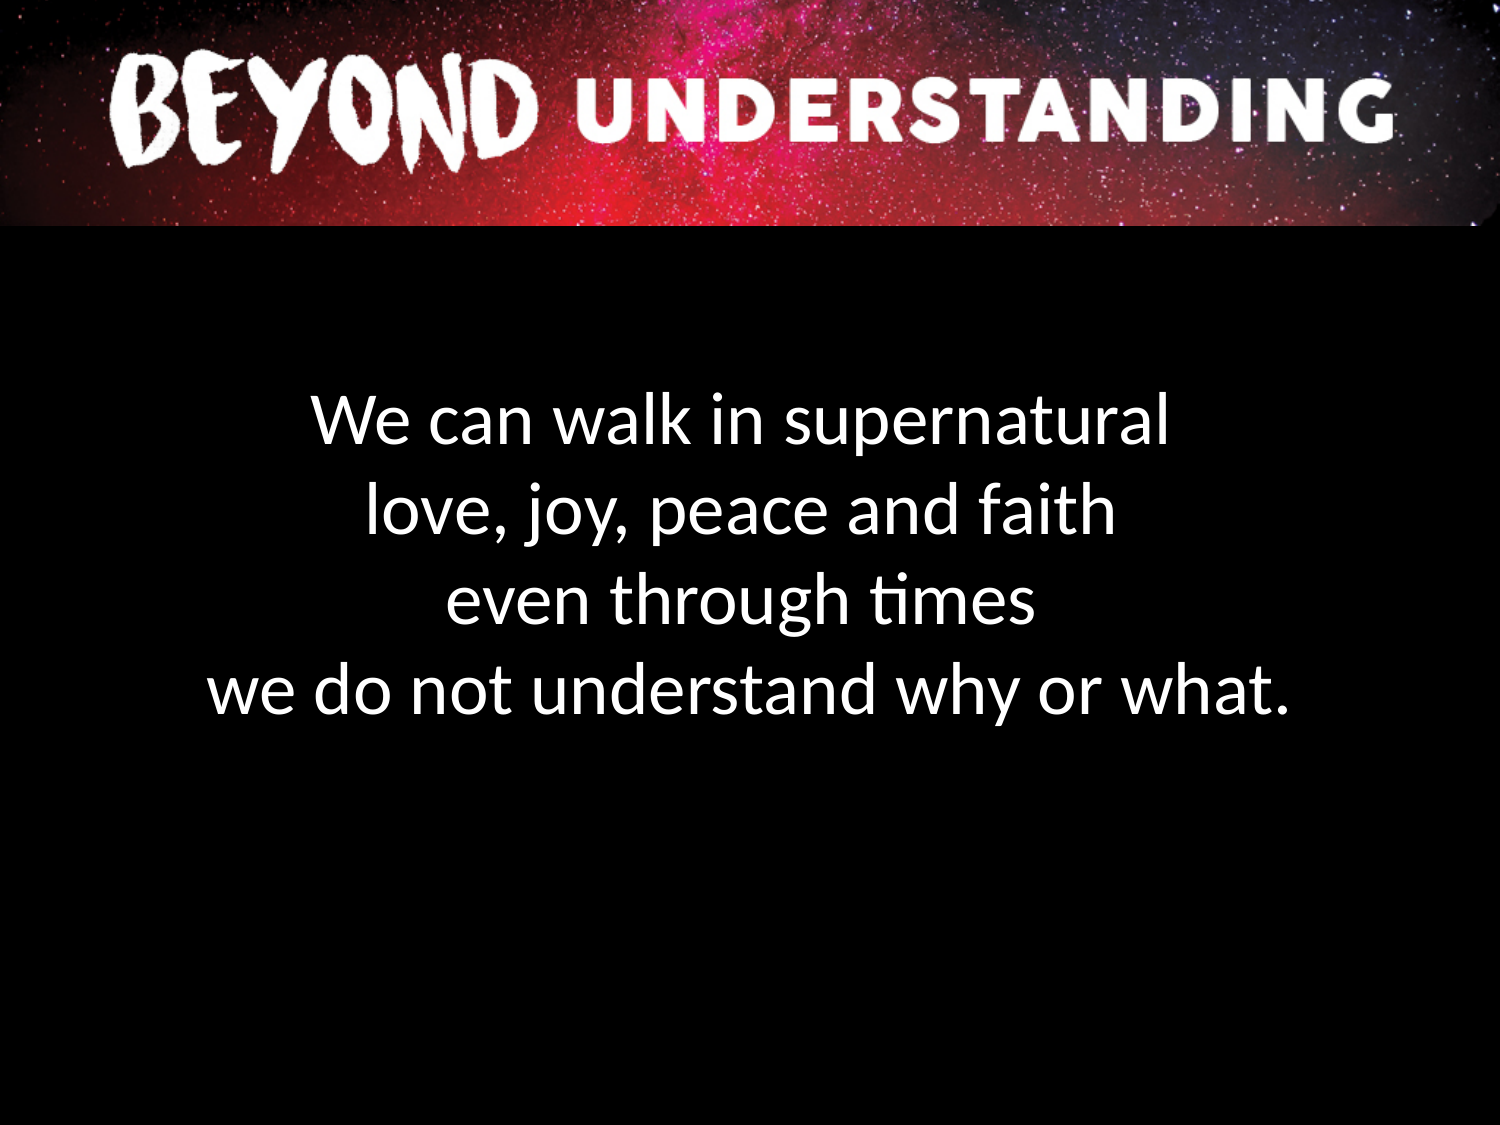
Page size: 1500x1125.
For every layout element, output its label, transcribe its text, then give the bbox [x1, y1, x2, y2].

text_box We can walk in supernatural love, joy, peace and faith even through times we do not understand why or what. [0, 362, 1500, 738]
picture [0, 0, 1500, 226]
